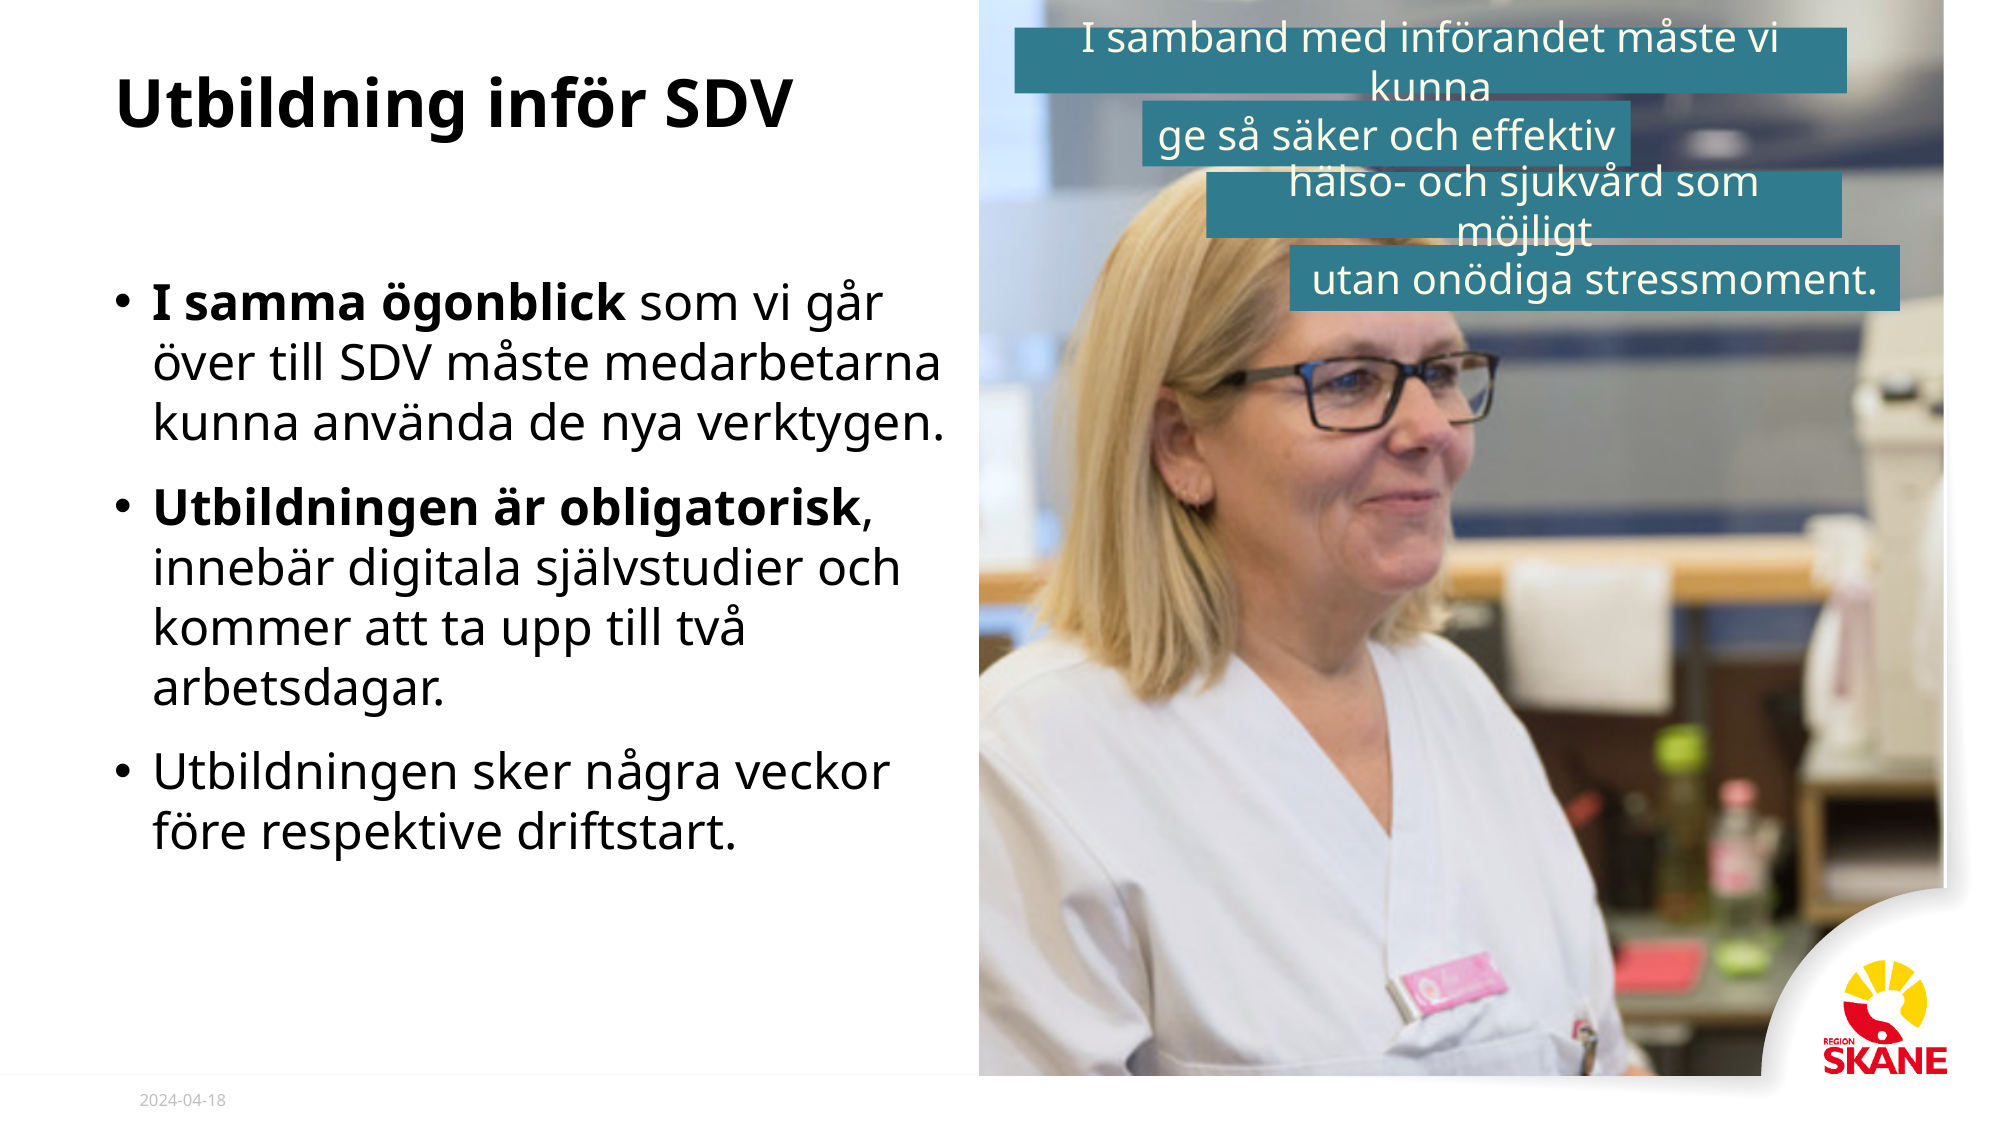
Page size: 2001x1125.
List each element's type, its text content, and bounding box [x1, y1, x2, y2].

title Utbildning inför SDV [99, 45, 950, 233]
list I samma ögonblick som vi går över till SDV måste medarbetarna kunna använda de nya verktygen. Utbildningen är obligatorisk, innebär digitala självstudier och kommer att ta upp till två arbetsdagar. Utbildningen sker några veckor före respektive driftstart. [99, 262, 979, 1005]
picture [0, 0, 2001, 1125]
